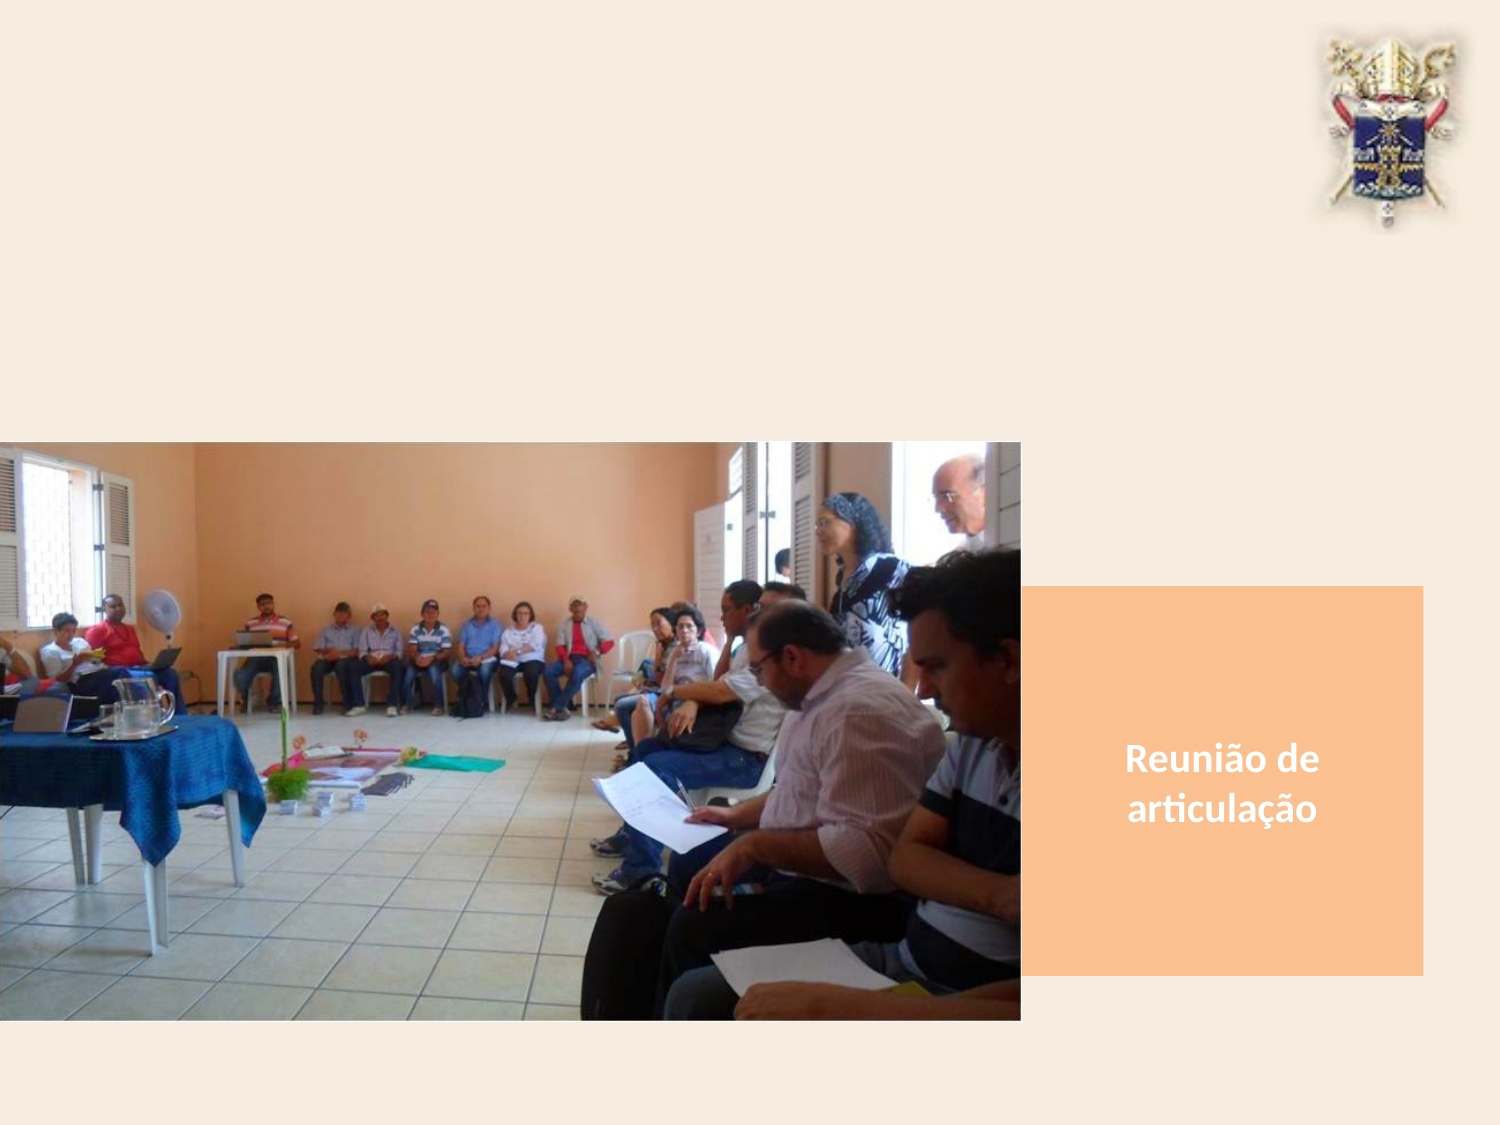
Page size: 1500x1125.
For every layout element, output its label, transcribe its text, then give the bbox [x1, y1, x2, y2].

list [0, 441, 1022, 1022]
text_box Reunião de articulação [1025, 584, 1425, 978]
picture [0, 0, 1500, 1125]
